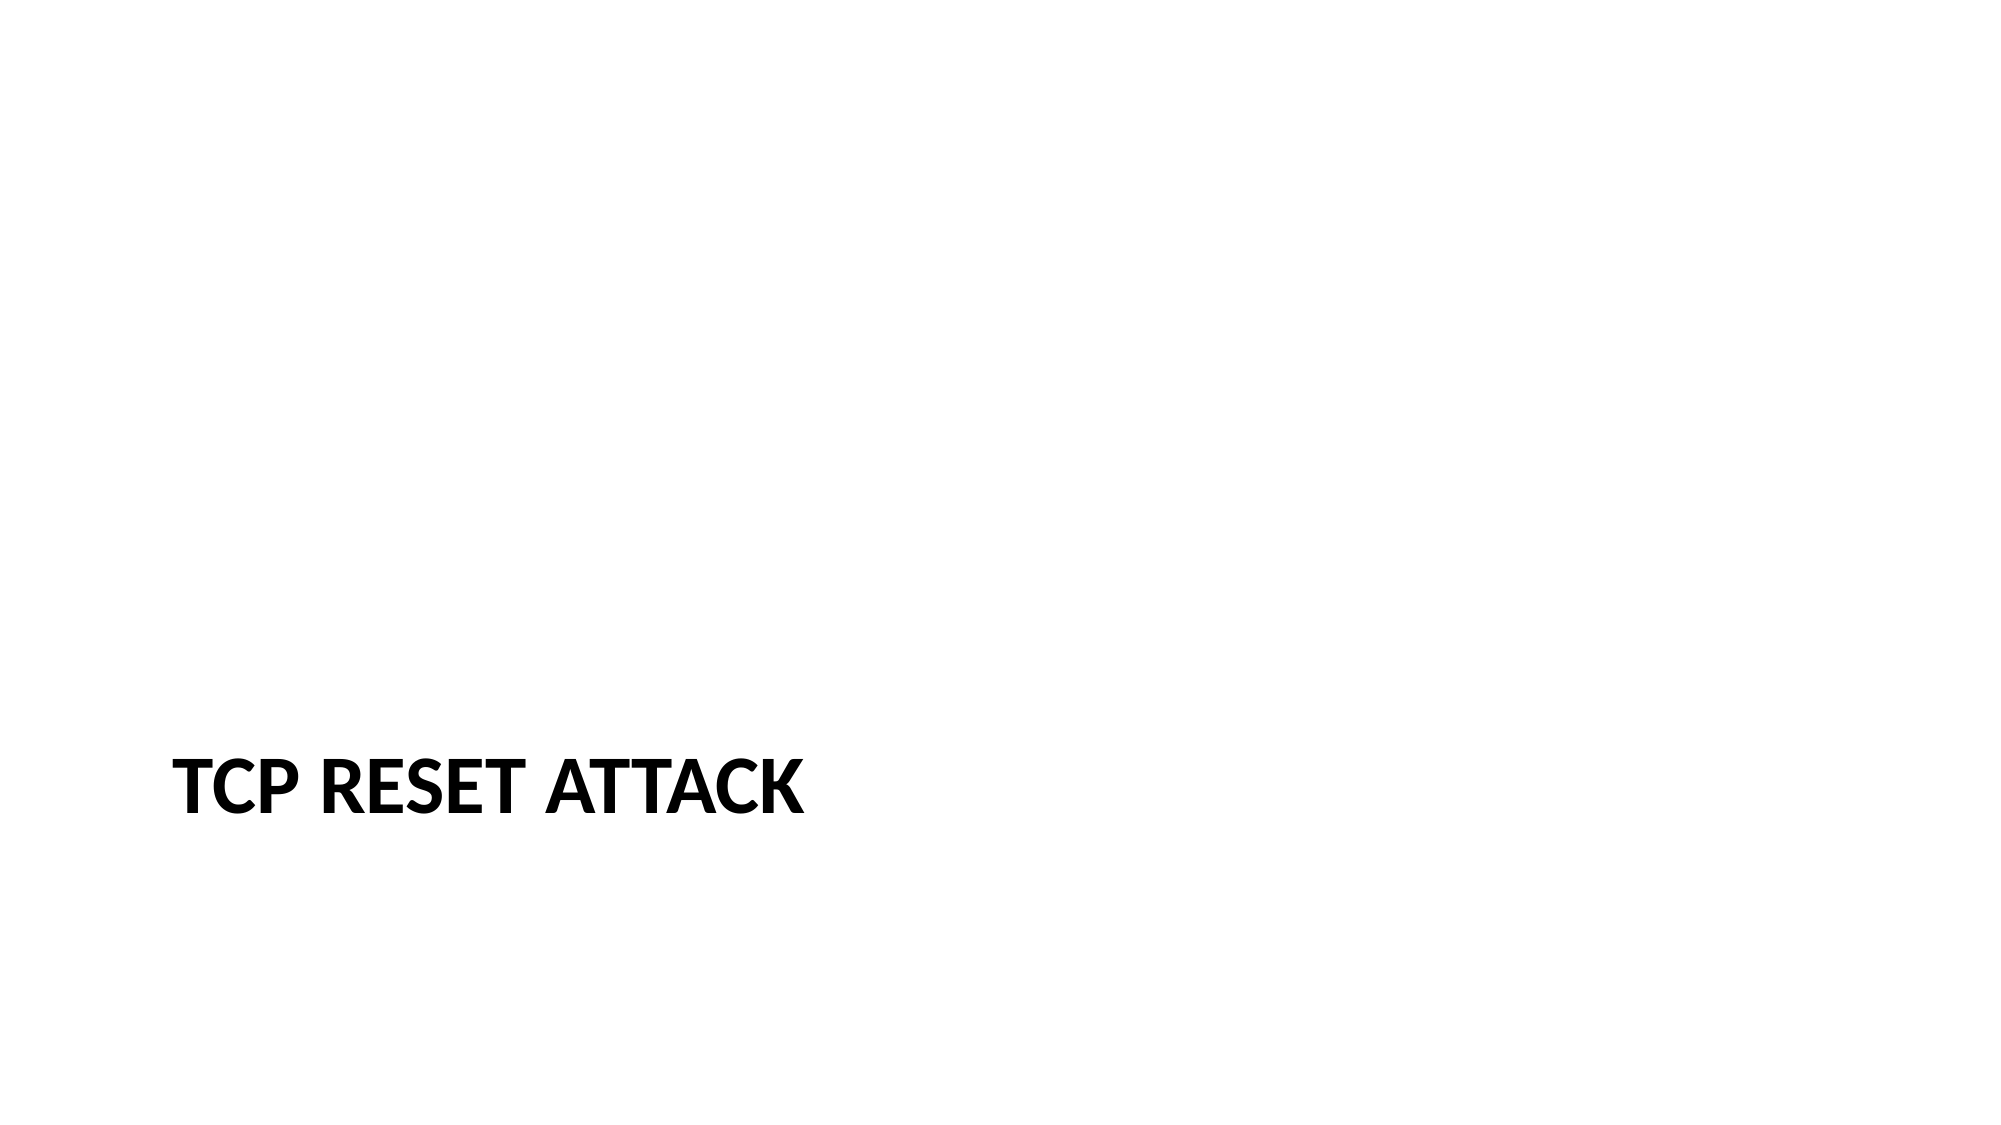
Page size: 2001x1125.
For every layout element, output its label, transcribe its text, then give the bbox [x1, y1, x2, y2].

title TCP Reset Attack [157, 722, 1858, 947]
